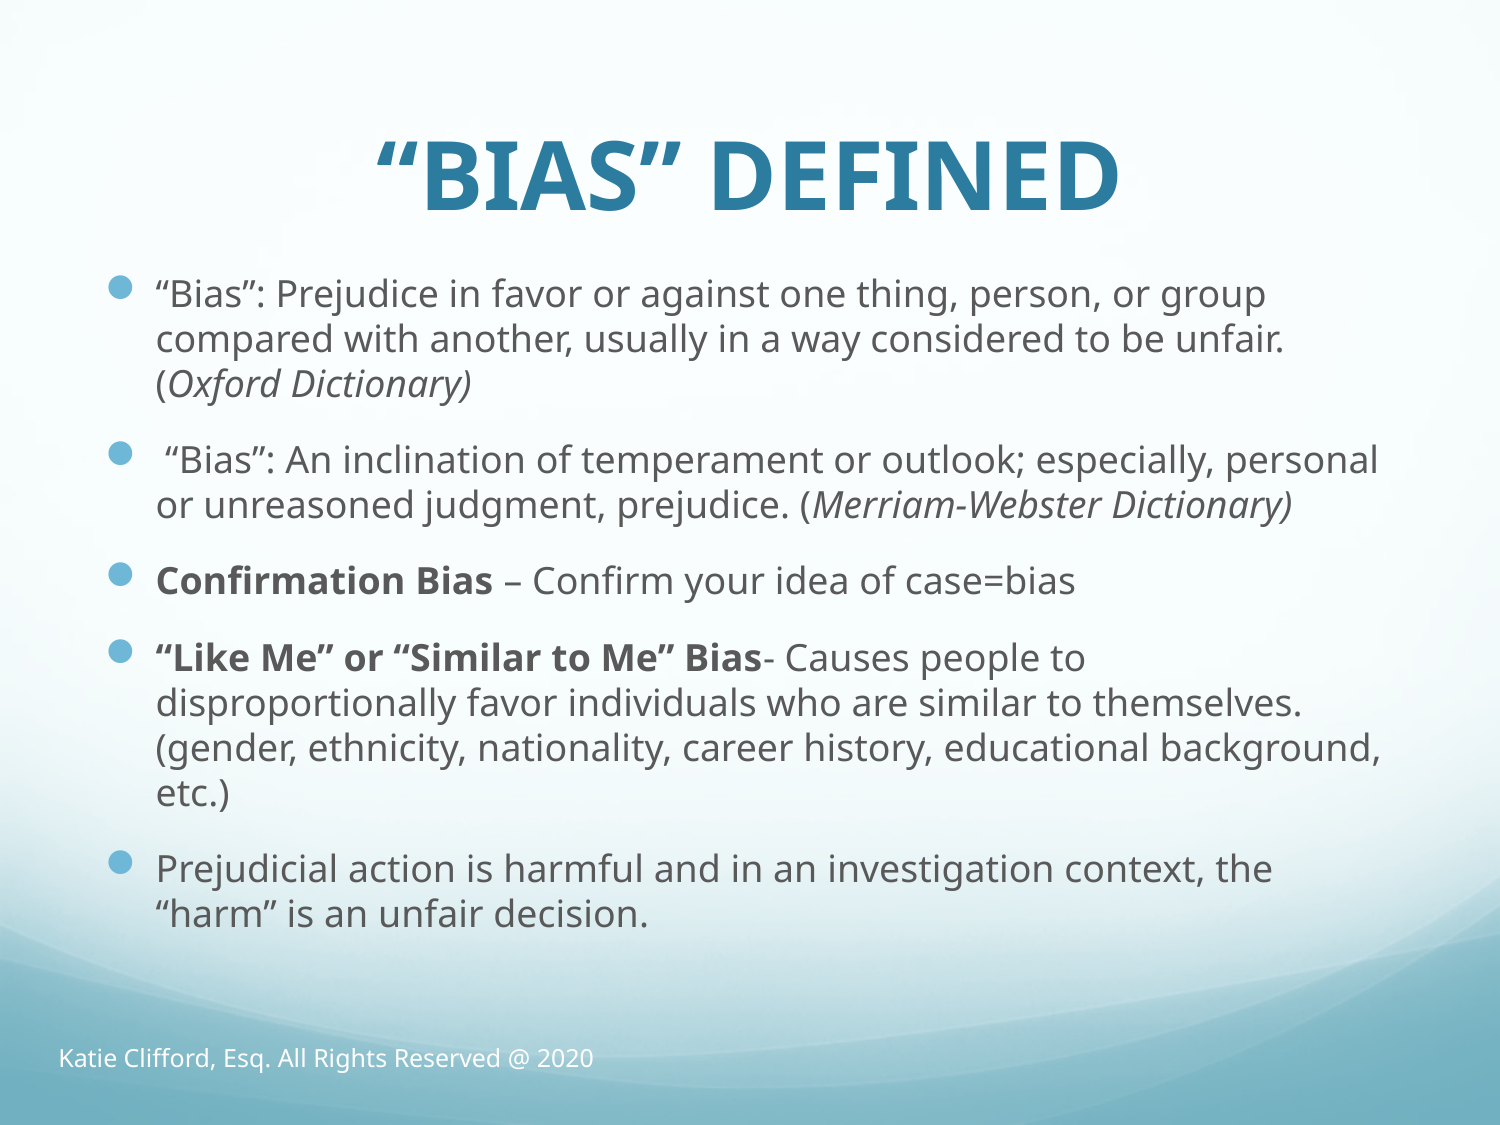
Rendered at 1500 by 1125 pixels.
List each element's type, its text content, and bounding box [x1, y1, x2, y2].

footer Katie Clifford, Esq. All Rights Reserved @ 2020 [43, 1029, 838, 1090]
list “Bias”: Prejudice in favor or against one thing, person, or group compared with another, usually in a way considered to be unfair. (Oxford Dictionary) “Bias”: An inclination of temperament or outlook; especially, personal or unreasoned judgment, prejudice. (Merriam-Webster Dictionary) Confirmation Bias – Confirm your idea of case=bias “Like Me” or “Similar to Me” Bias- Causes people to disproportionally favor individuals who are similar to themselves. (gender, ethnicity, nationality, career history, educational background, etc.) Prejudicial action is harmful and in an investigation context, the “harm” is an unfair decision. [90, 262, 1410, 975]
title “BIAS” DEFINED [90, 17, 1410, 237]
